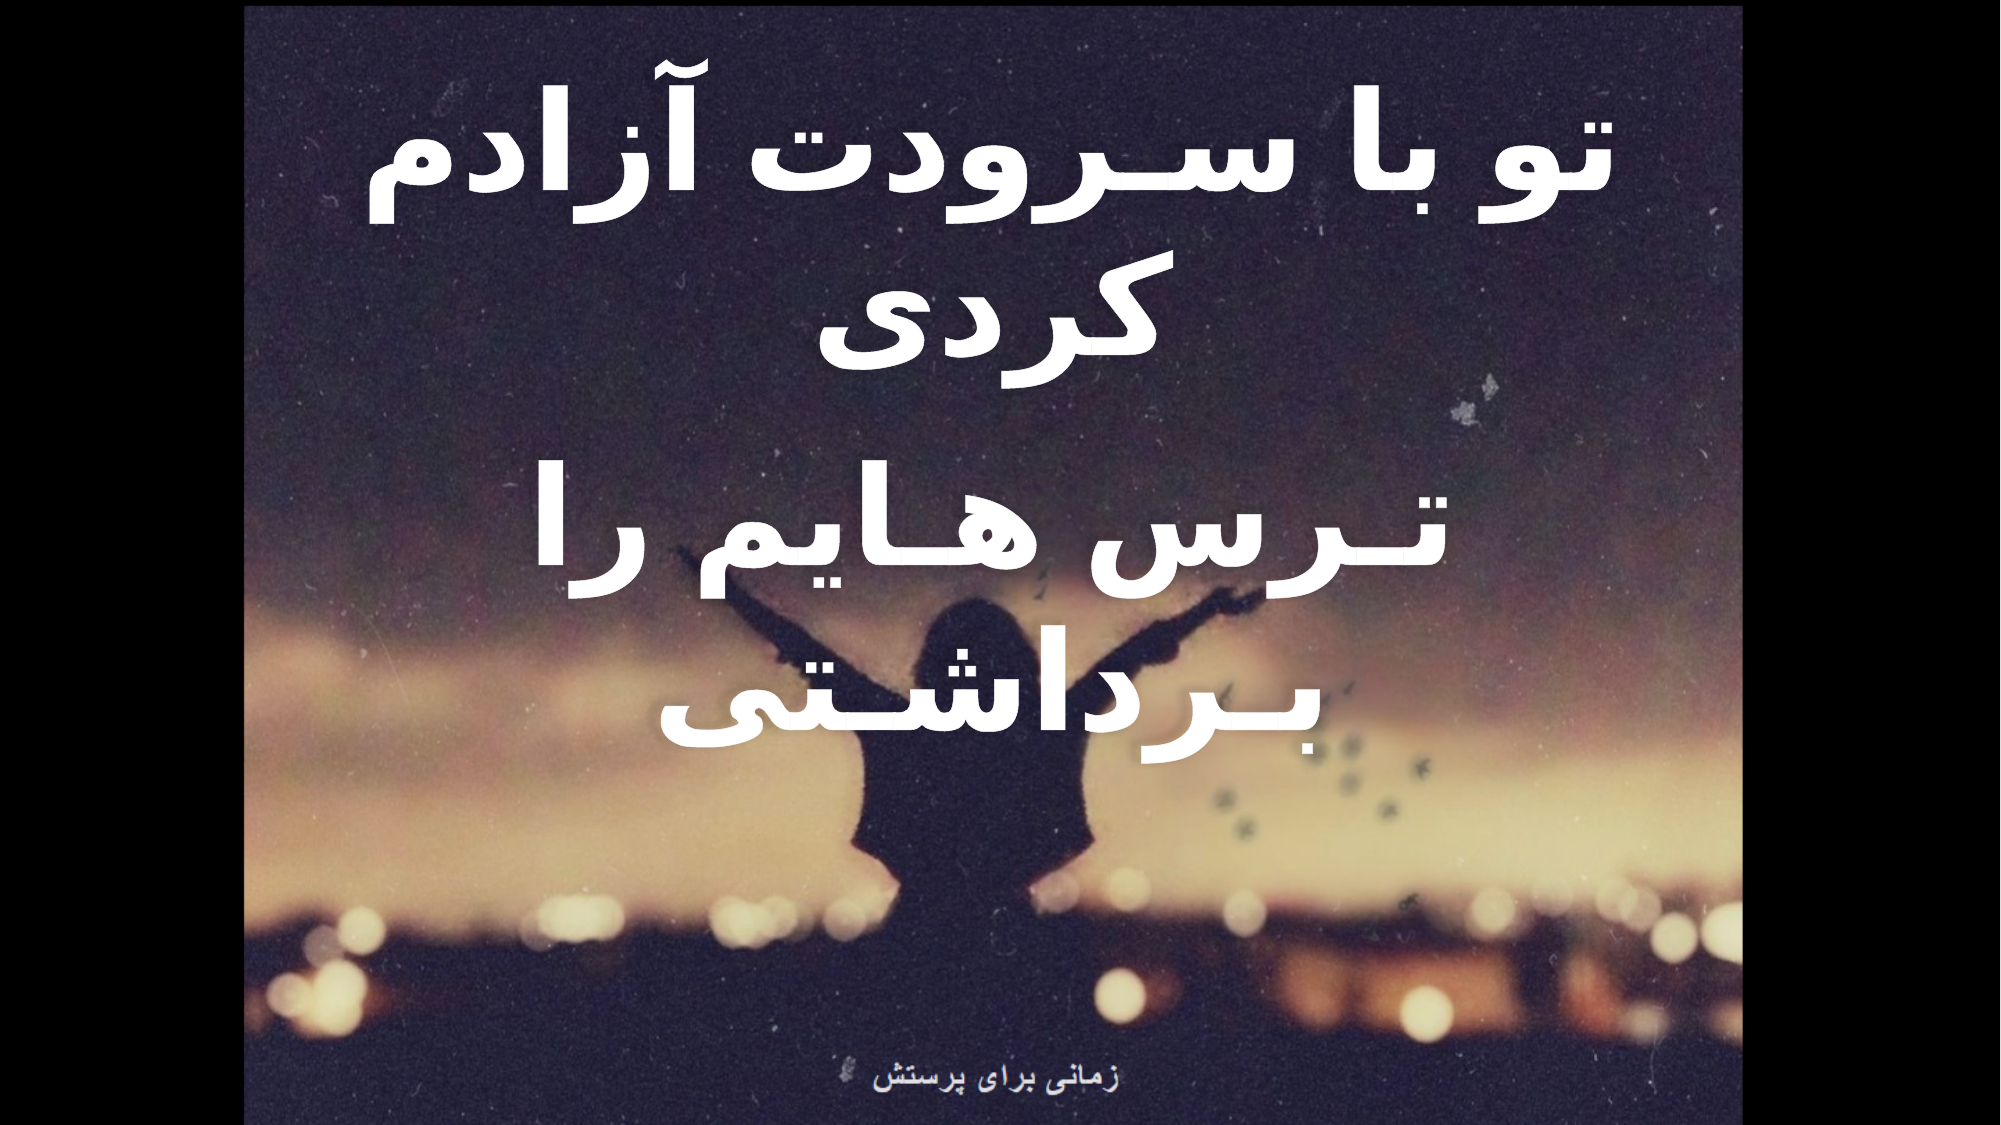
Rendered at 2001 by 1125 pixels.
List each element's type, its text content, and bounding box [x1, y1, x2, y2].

picture [0, 0, 2001, 1125]
text_box تو با سـرودت آزادم کردی تـرس هـایم را بـرداشـتی [229, 0, 1755, 765]
